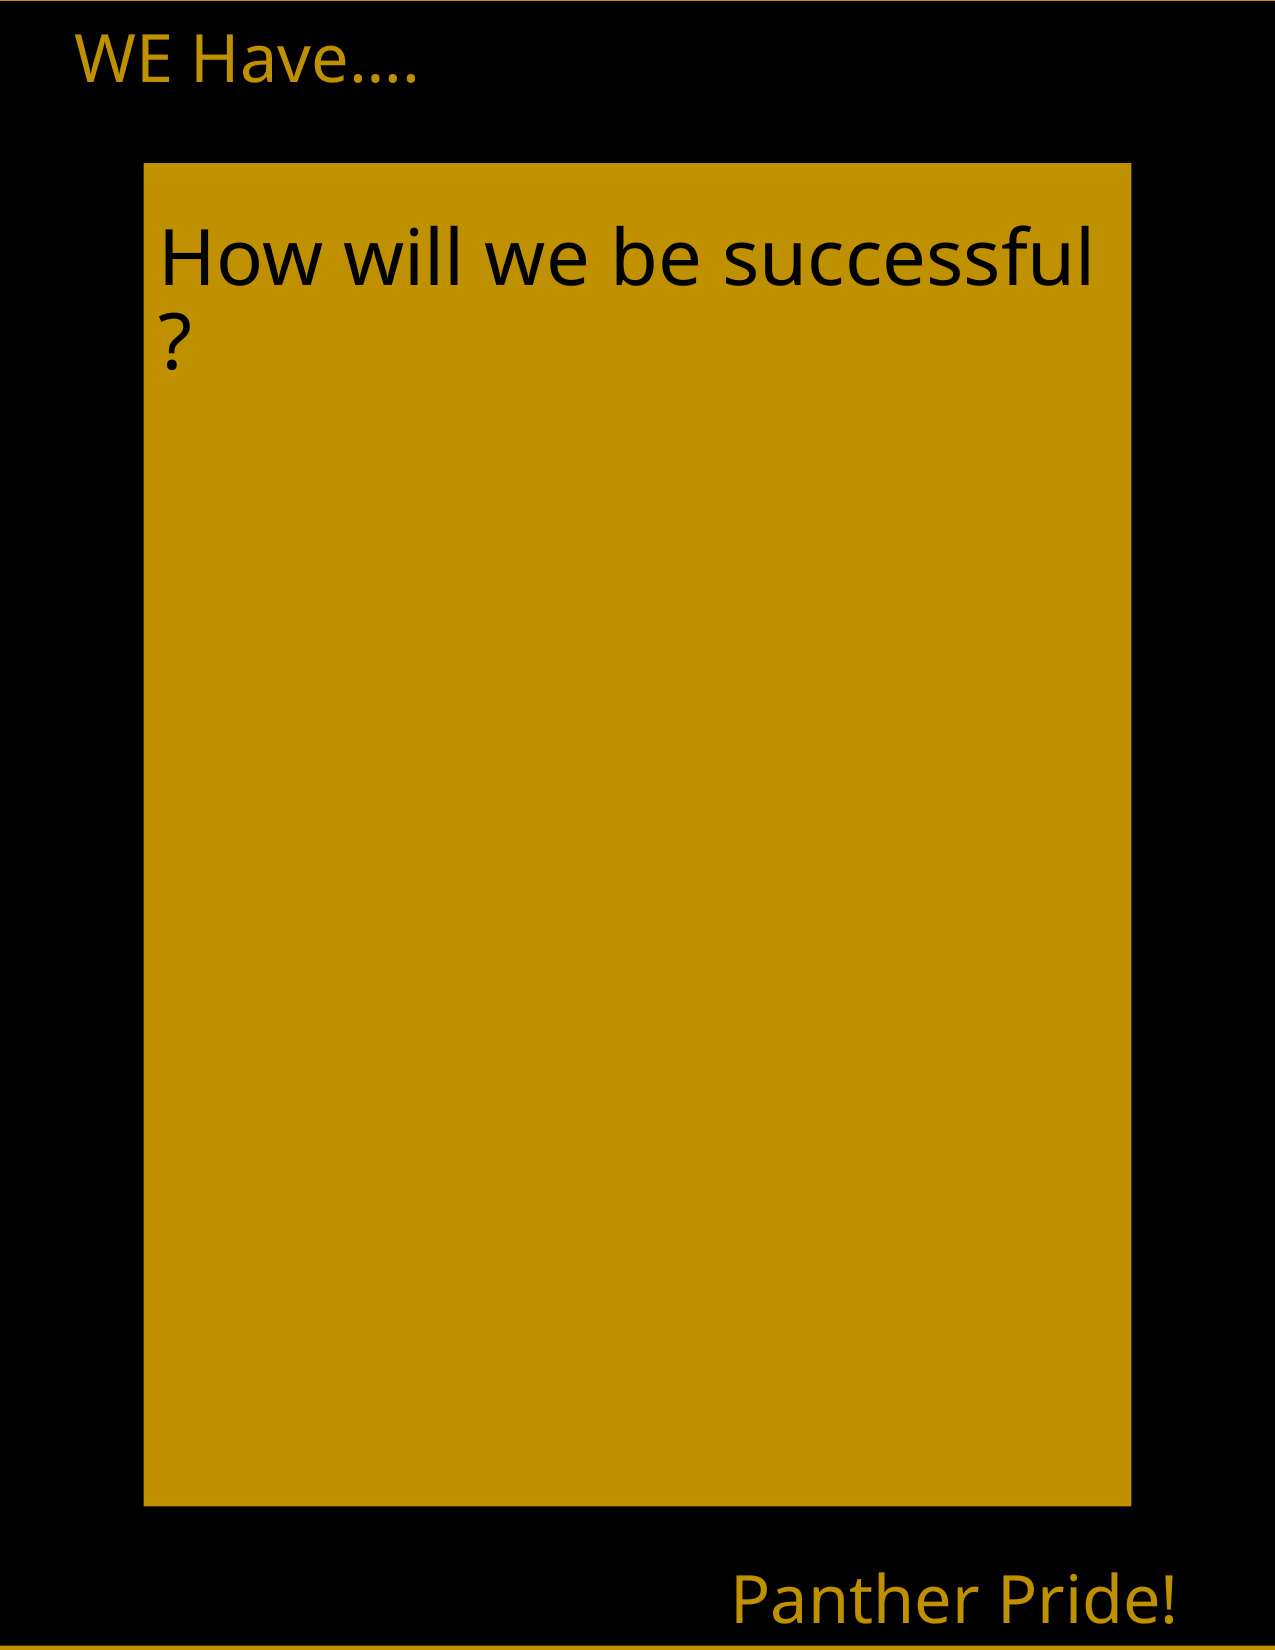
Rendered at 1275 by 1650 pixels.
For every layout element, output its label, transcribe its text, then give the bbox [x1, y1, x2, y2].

text_box Panther Pride! [715, 1549, 1275, 1645]
text_box WE Have…. [59, 8, 477, 104]
title How will we be successful ? [145, 198, 1130, 407]
text_box [0, 1505, 1275, 1647]
text_box [0, 162, 145, 1505]
text_box [1130, 162, 1275, 1505]
text_box [0, 0, 1275, 164]
